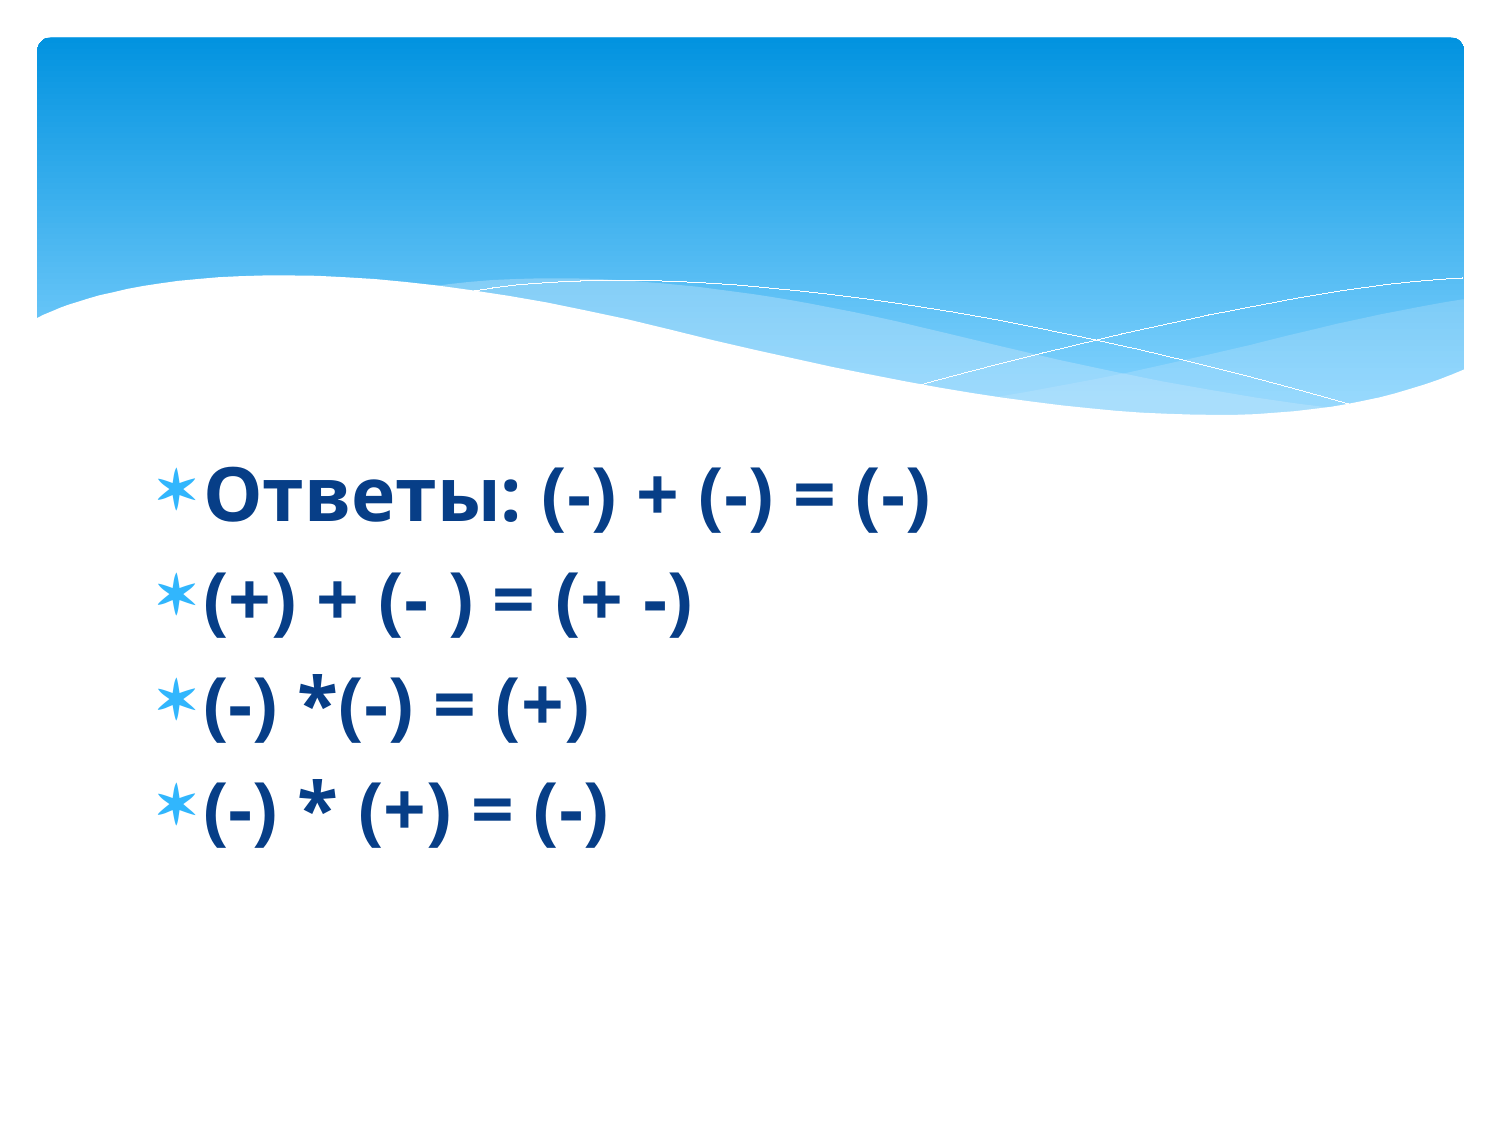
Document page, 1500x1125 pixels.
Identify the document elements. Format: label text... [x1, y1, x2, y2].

list Ответы: (-) + (-) = (-) (+) + (- ) = (+ -) (-) *(-) = (+) (-) * (+) = (-) [143, 438, 1359, 1005]
